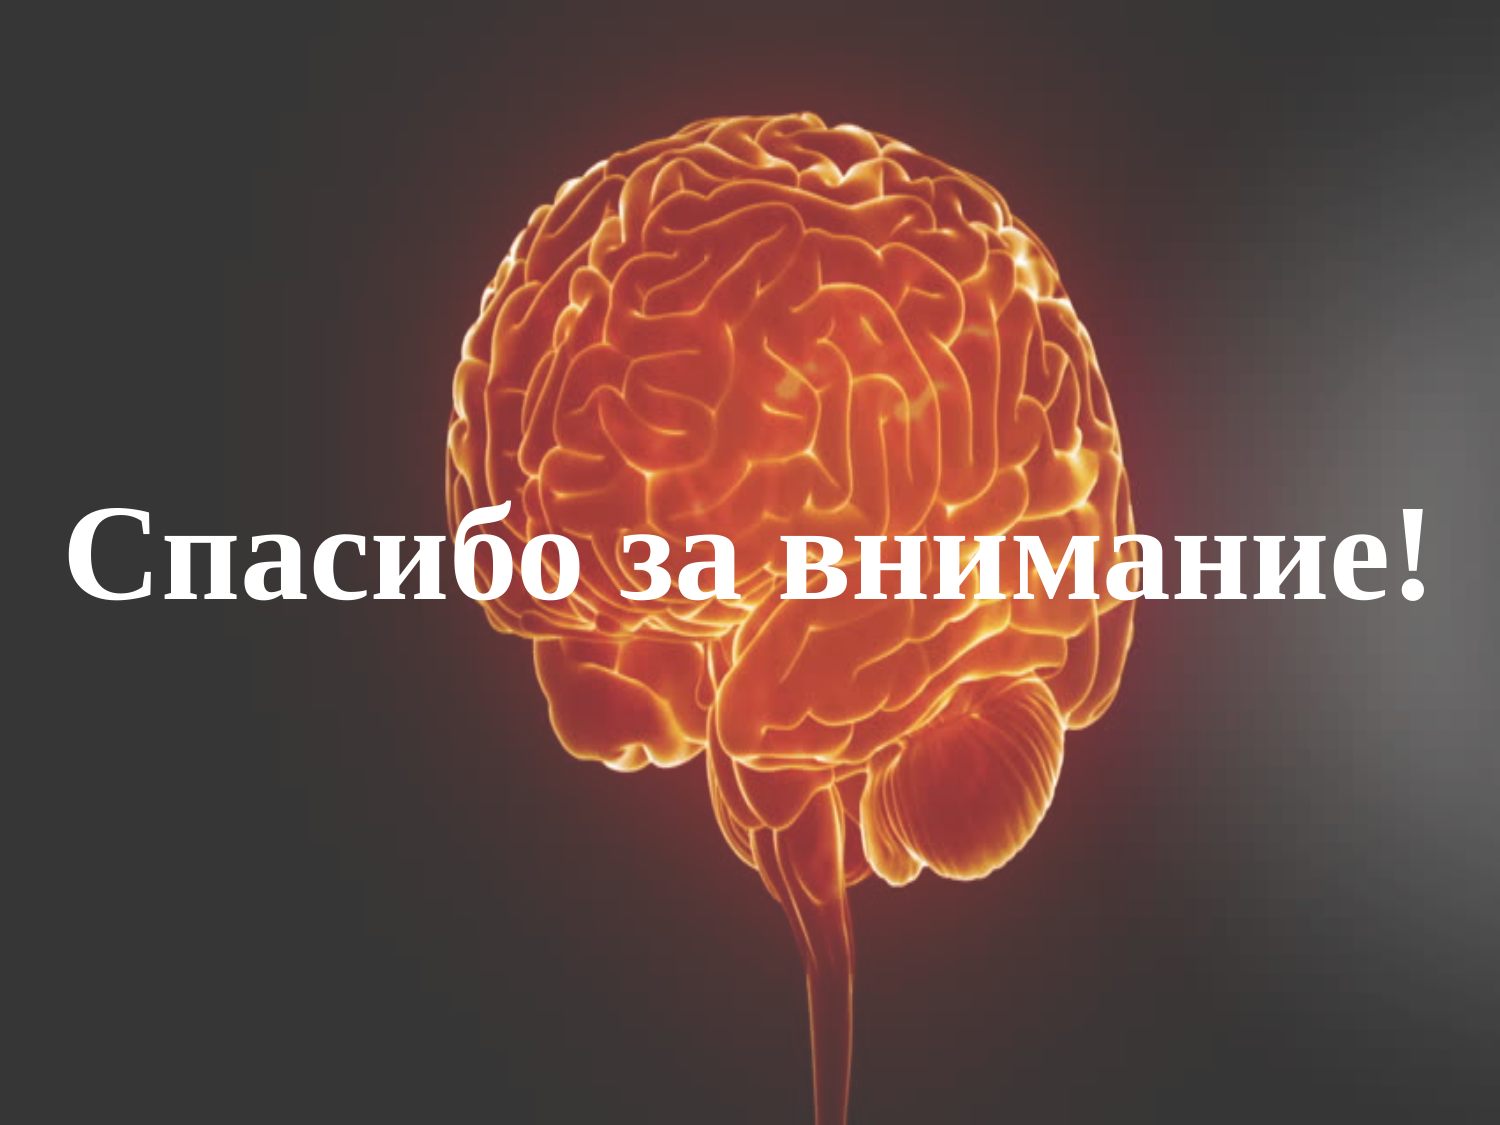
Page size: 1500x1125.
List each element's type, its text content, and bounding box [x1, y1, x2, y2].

title Спасибо за внимание! [0, 278, 1500, 811]
